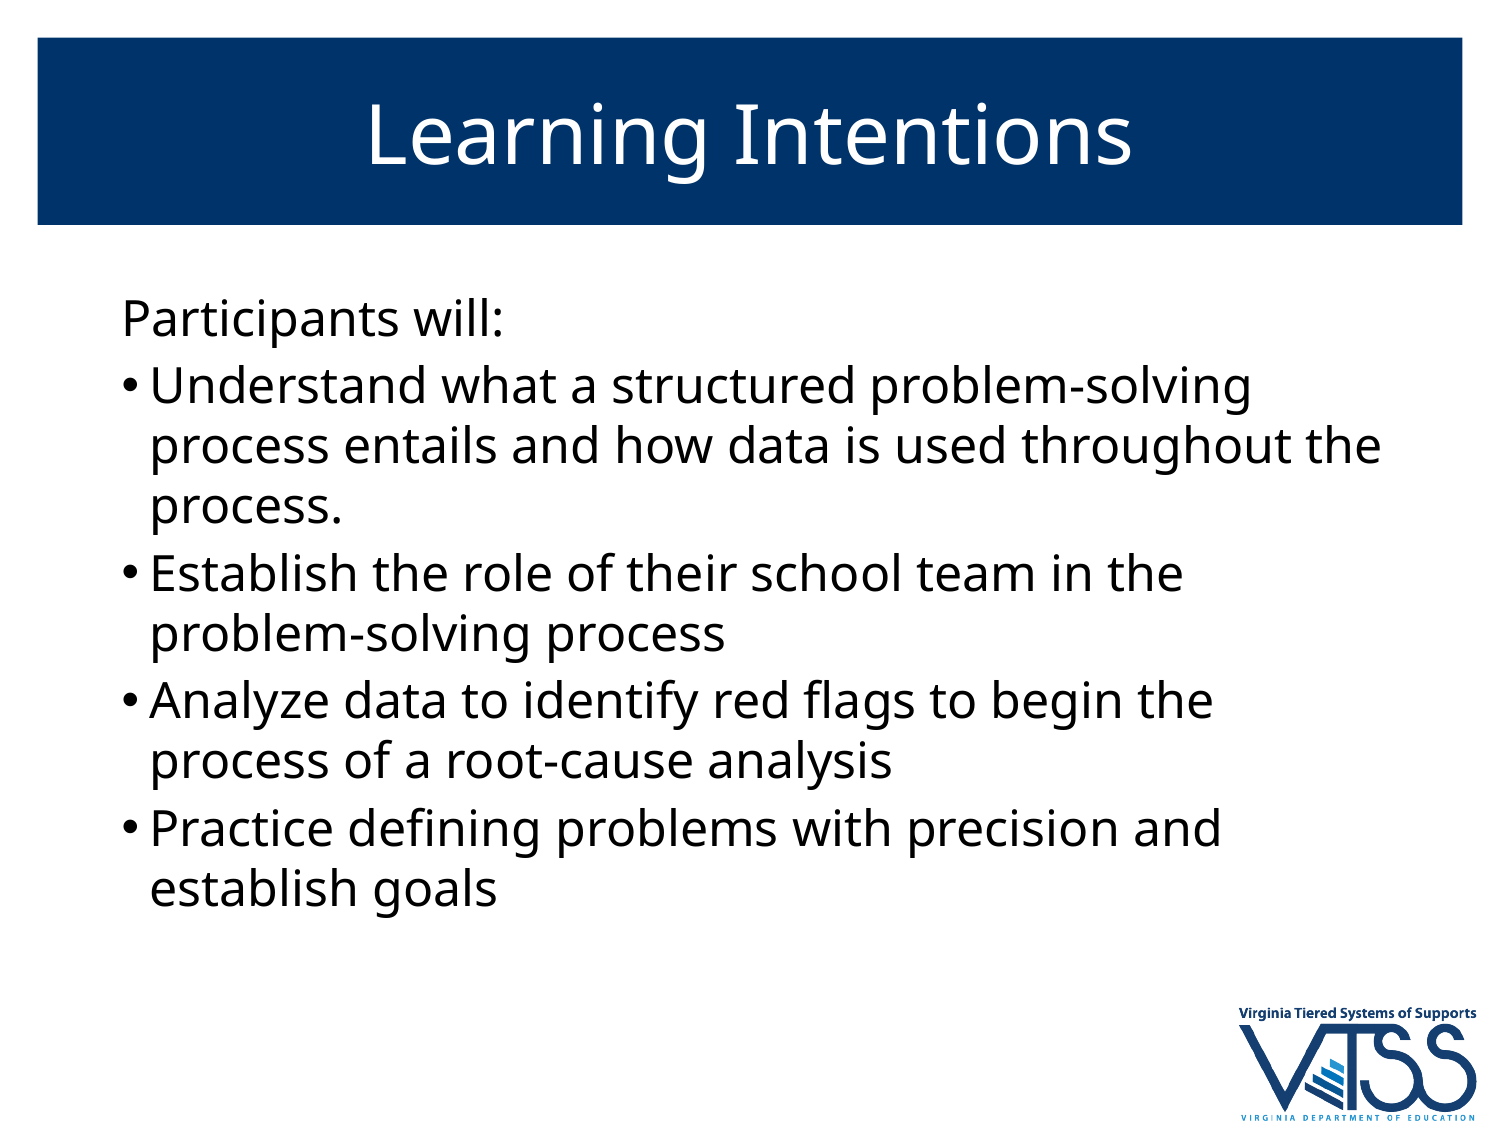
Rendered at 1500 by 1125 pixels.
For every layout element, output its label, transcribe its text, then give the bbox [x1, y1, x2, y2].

list Participants will: Understand what a structured problem-solving process entails and how data is used throughout the process. Establish the role of their school team in the problem-solving process Analyze data to identify red flags to begin the process of a root-cause analysis Practice defining problems with precision and establish goals [106, 278, 1409, 1125]
picture [1409, 989, 1478, 1125]
title Learning Intentions [37, 37, 1463, 225]
